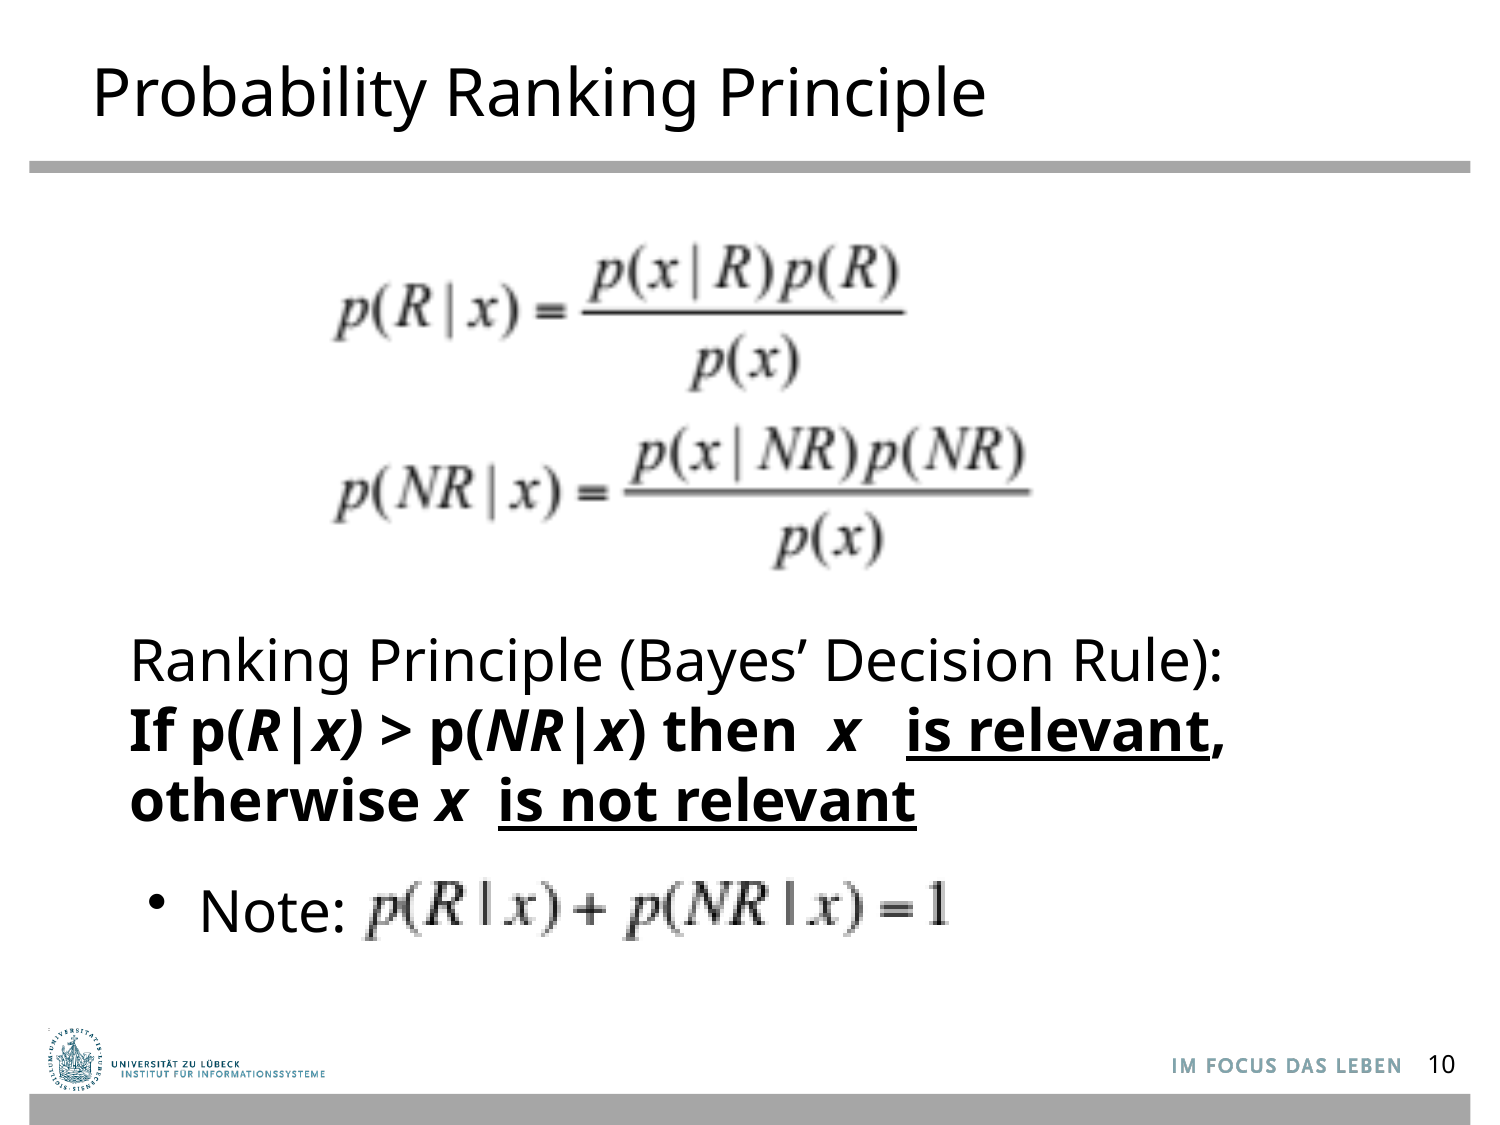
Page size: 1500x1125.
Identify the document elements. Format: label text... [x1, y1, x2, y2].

text_box Note: [132, 866, 362, 952]
title Probability Ranking Principle [76, 42, 1427, 126]
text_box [324, 231, 1038, 575]
picture [1173, 1058, 1305, 1073]
text_box 10 [1305, 1041, 1471, 1074]
text_box Ranking Principle (Bayes’ Decision Rule): If p(R|x) > p(NR|x) then x is relevant, otherwise x is not relevant [114, 615, 1242, 841]
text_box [353, 873, 951, 1038]
